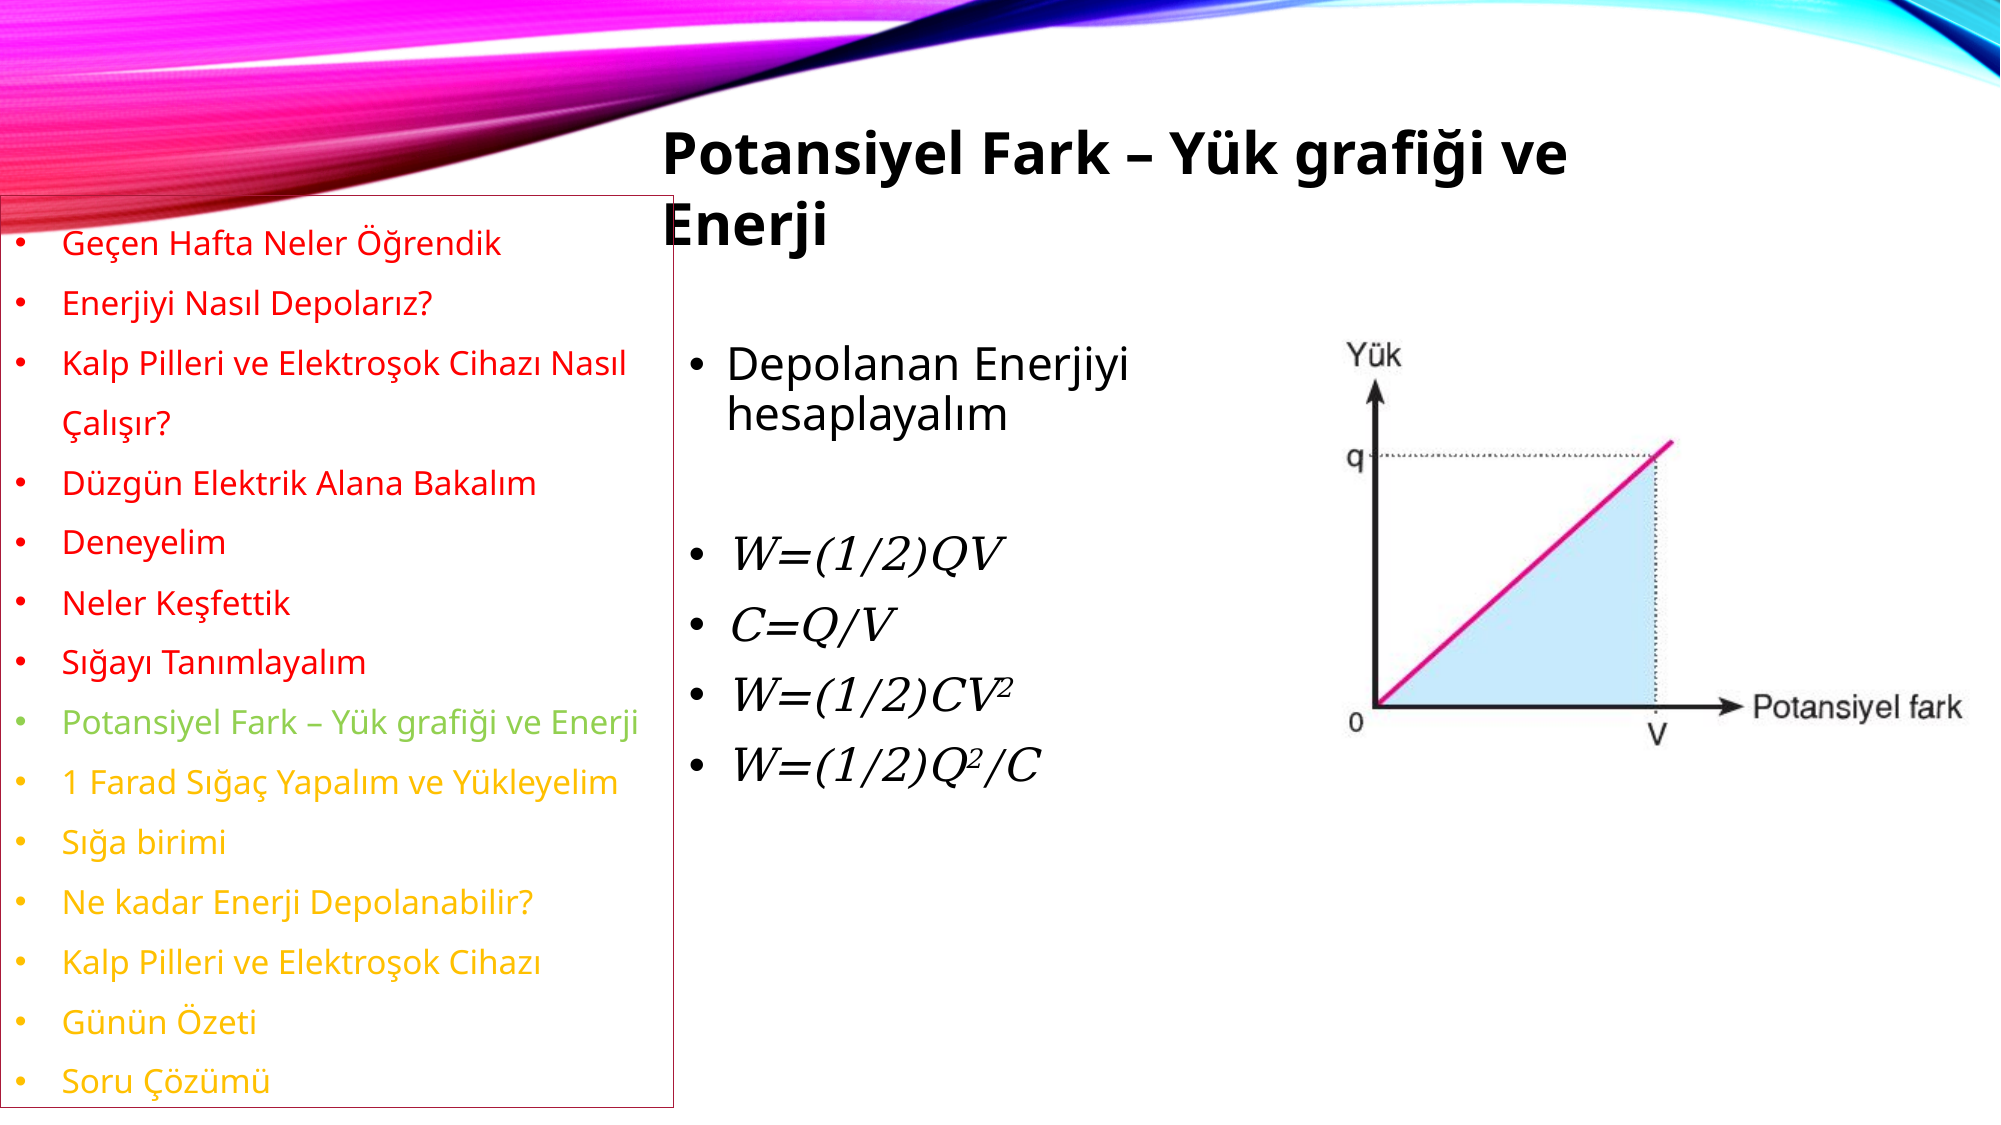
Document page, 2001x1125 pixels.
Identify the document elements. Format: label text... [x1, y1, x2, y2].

list Depolanan Enerjiyi hesaplayalım W=(1/2)QV C=Q/V W=(1/2)CV2 W=(1/2)Q2/C [674, 333, 1429, 901]
picture [1910, 0, 2000, 45]
text_box Potansiyel Fark – Yük grafiği ve Enerji [647, 109, 1724, 264]
text_box Geçen Hafta Neler Öğrendik Enerjiyi Nasıl Depolarız? Kalp Pilleri ve Elektroşok Cihazı Nasıl Çalışır? Düzgün Elektrik Alana Bakalım Deneyelim Neler Keşfettik Sığayı Tanımlayalım Potansiyel Fark – Yük grafiği ve Enerji 1 Farad Sığaç Yapalım ve Yükleyelim Sığa birimi Ne kadar Enerji Depolanabilir? Kalp Pilleri ve Elektroşok Cihazı Günün Özeti Soru Çözümü [0, 195, 674, 1108]
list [1293, 291, 2000, 794]
picture [0, 0, 2000, 237]
picture [1890, 0, 2000, 75]
